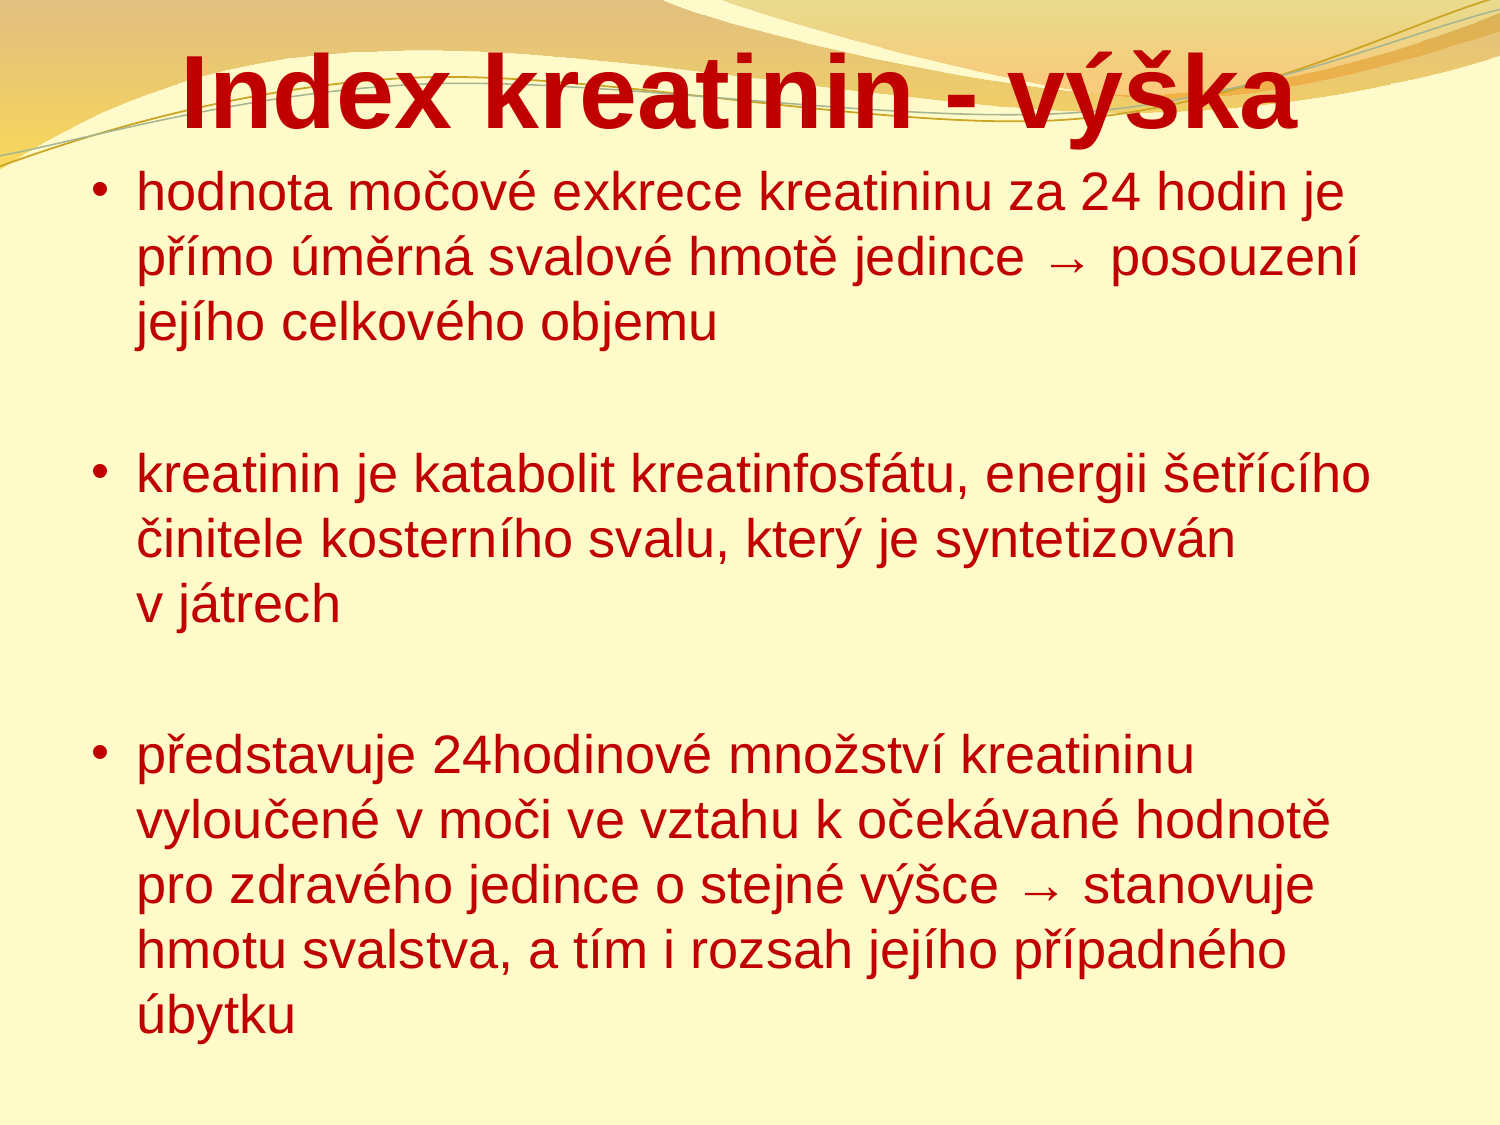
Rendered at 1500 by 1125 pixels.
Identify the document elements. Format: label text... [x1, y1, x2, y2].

list hodnota močové exkrece kreatininu za 24 hodin je přímo úměrná svalové hmotě jedince → posouzení jejího celkového objemu kreatinin je katabolit kreatinfosfátu, energii šetřícího činitele kosterního svalu, který je syntetizován v játrech představuje 24hodinové množství kreatininu vyloučené v moči ve vztahu k očekávané hodnotě pro zdravého jedince o stejné výšce → stanovuje hmotu svalstva, a tím i rozsah jejího případného úbytku [76, 148, 1427, 1078]
title Index kreatinin - výška [64, 54, 1416, 150]
